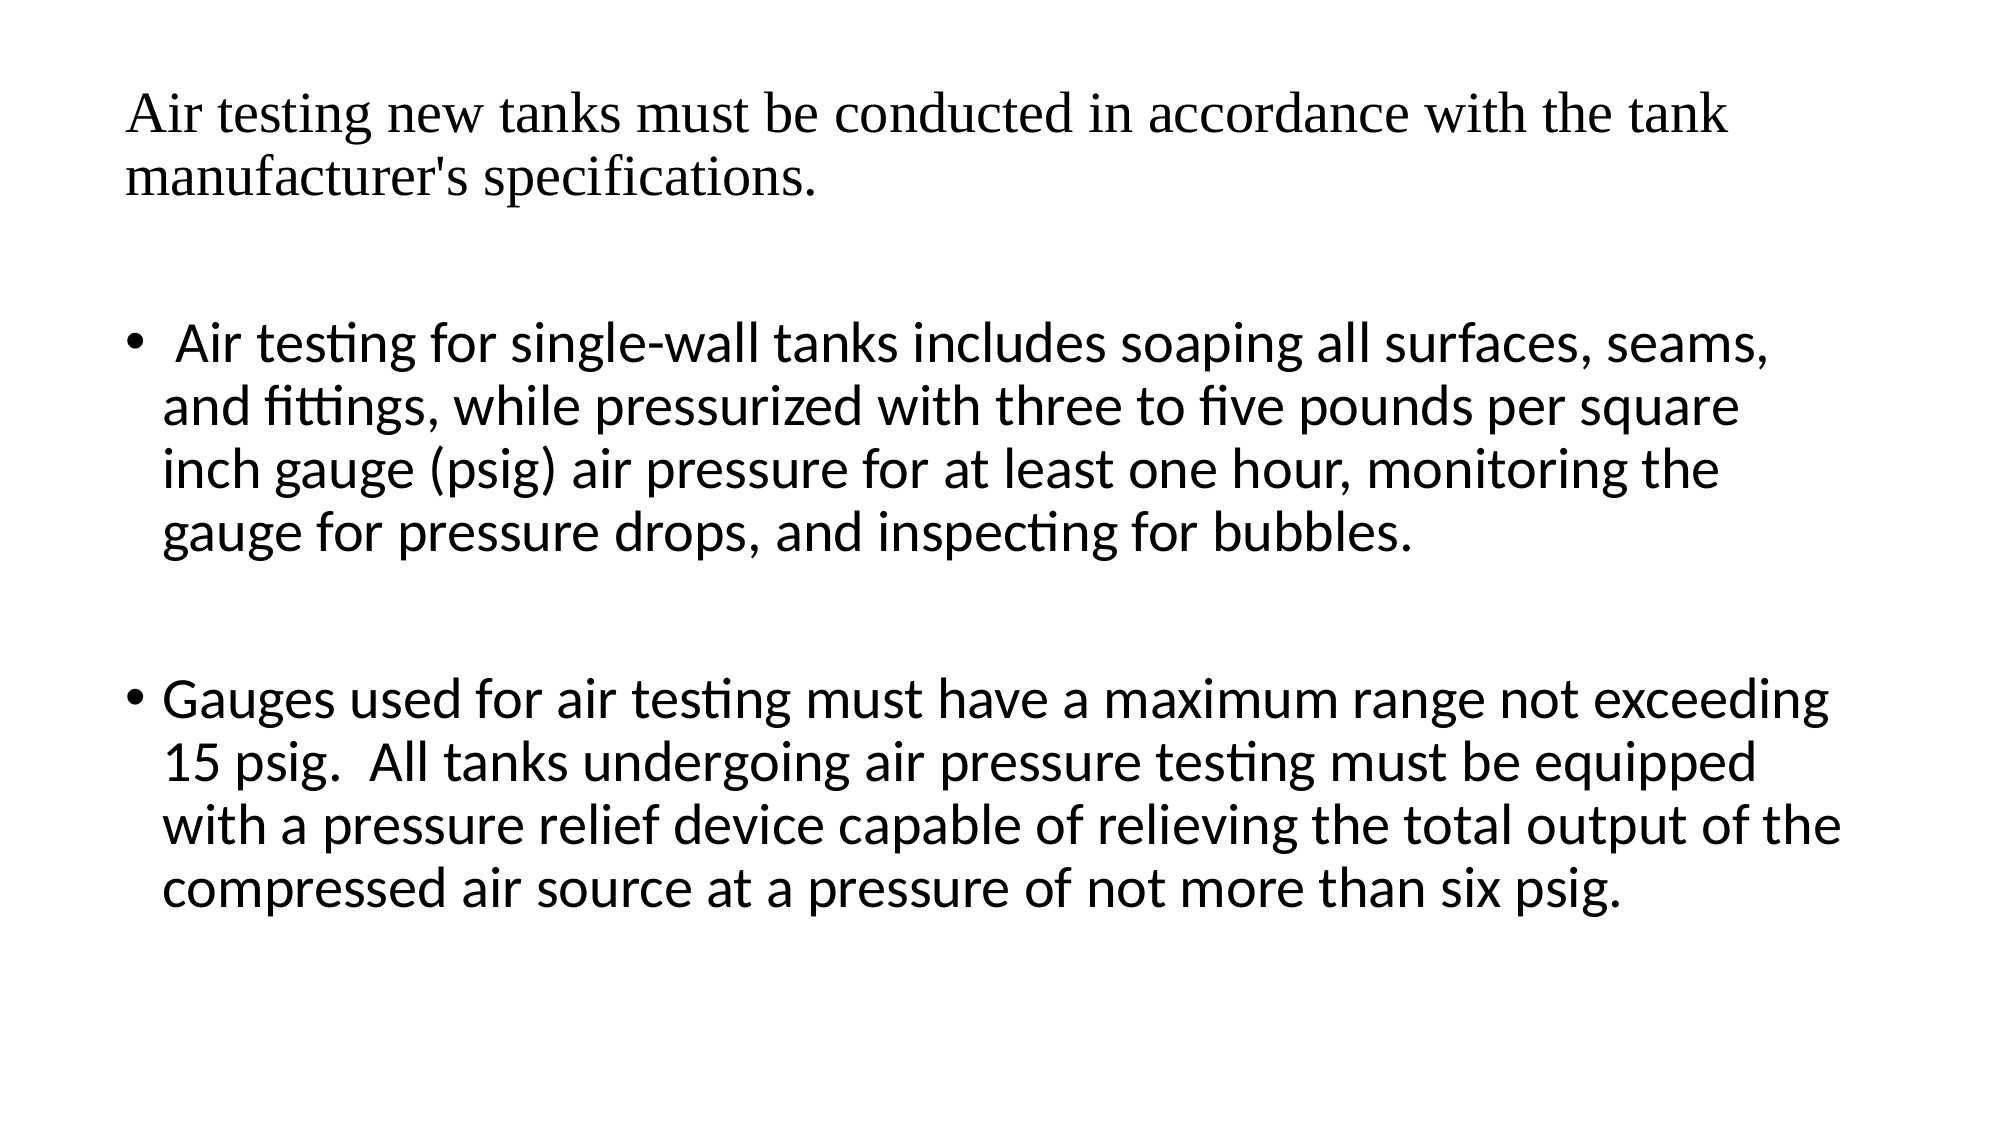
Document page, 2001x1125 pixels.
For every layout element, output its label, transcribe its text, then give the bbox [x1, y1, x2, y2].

list Air testing new tanks must be conducted in accordance with the tank manufacturer's specifications. Air testing for single-wall tanks includes soaping all surfaces, seams, and fittings, while pressurized with three to five pounds per square inch gauge (psig) air pressure for at least one hour, monitoring the gauge for pressure drops, and inspecting for bubbles. Gauges used for air testing must have a maximum range not exceeding 15 psig. All tanks undergoing air pressure testing must be equipped with a pressure relief device capable of relieving the total output of the compressed air source at a pressure of not more than six psig. [110, 75, 1863, 1014]
